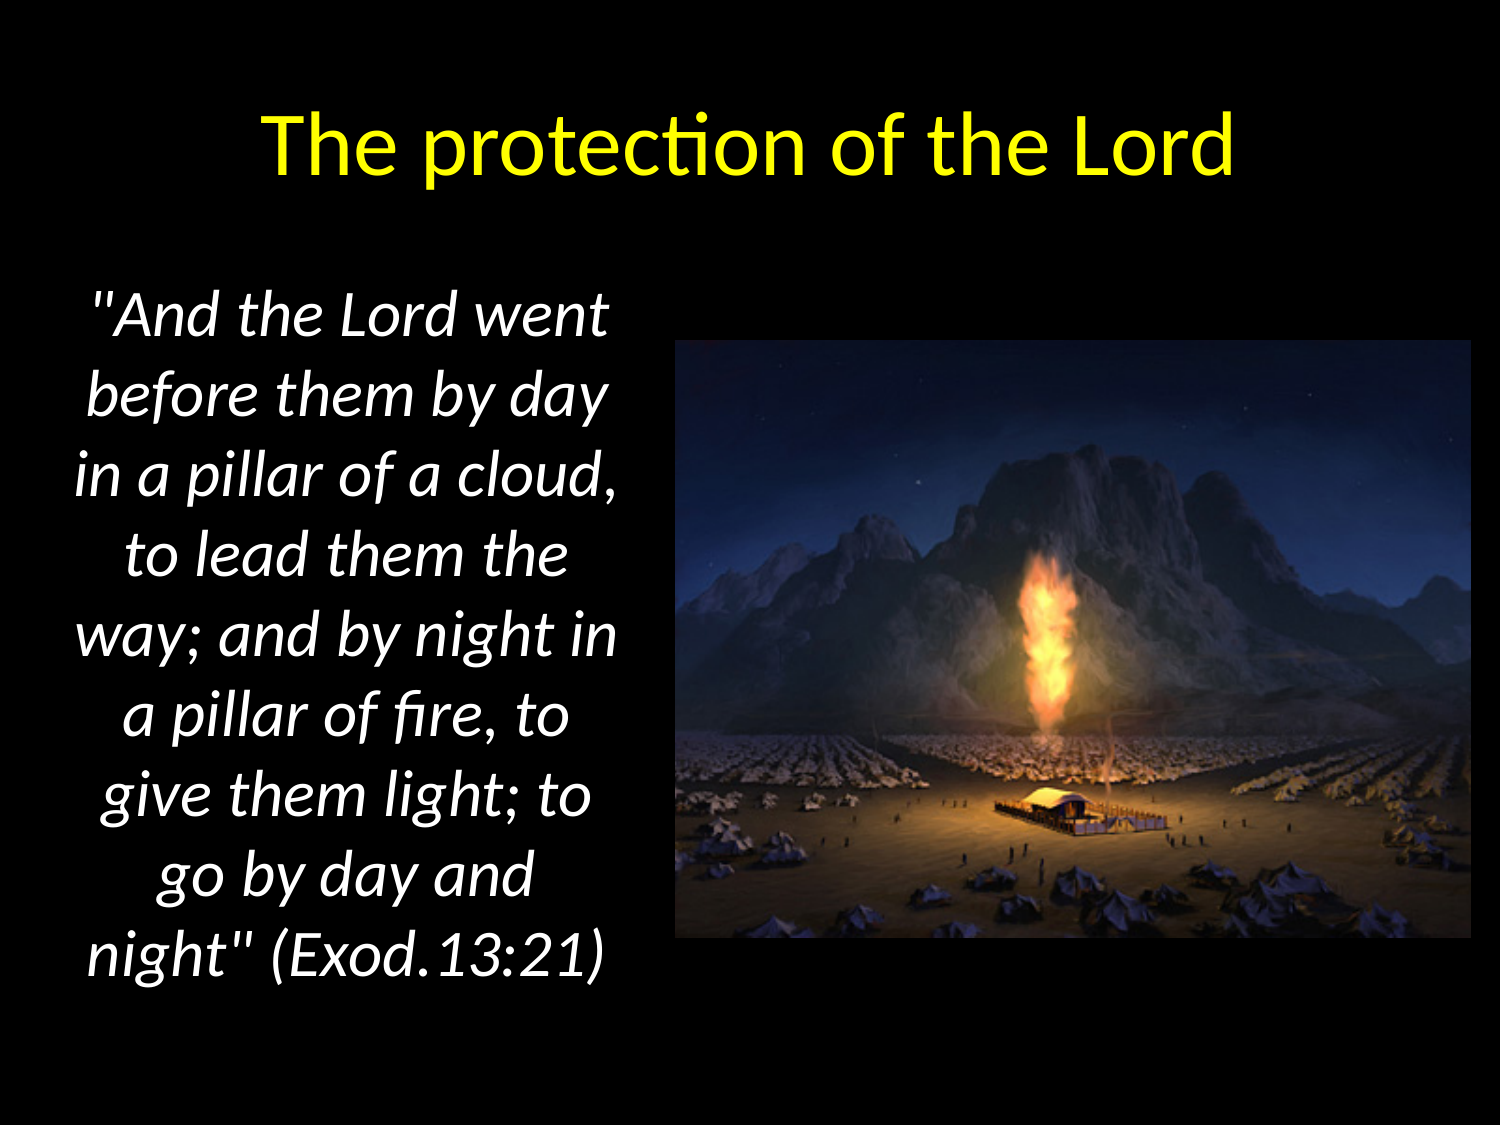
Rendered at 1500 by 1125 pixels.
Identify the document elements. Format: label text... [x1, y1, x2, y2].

list "And the Lord went before them by day in a pillar of a cloud, to lead them the way; and by night in a pillar of fire, to give them light; to go by day and night" (Exod.13:21) [0, 262, 638, 1005]
picture [674, 340, 1471, 938]
title The protection of the Lord [75, 45, 1425, 233]
